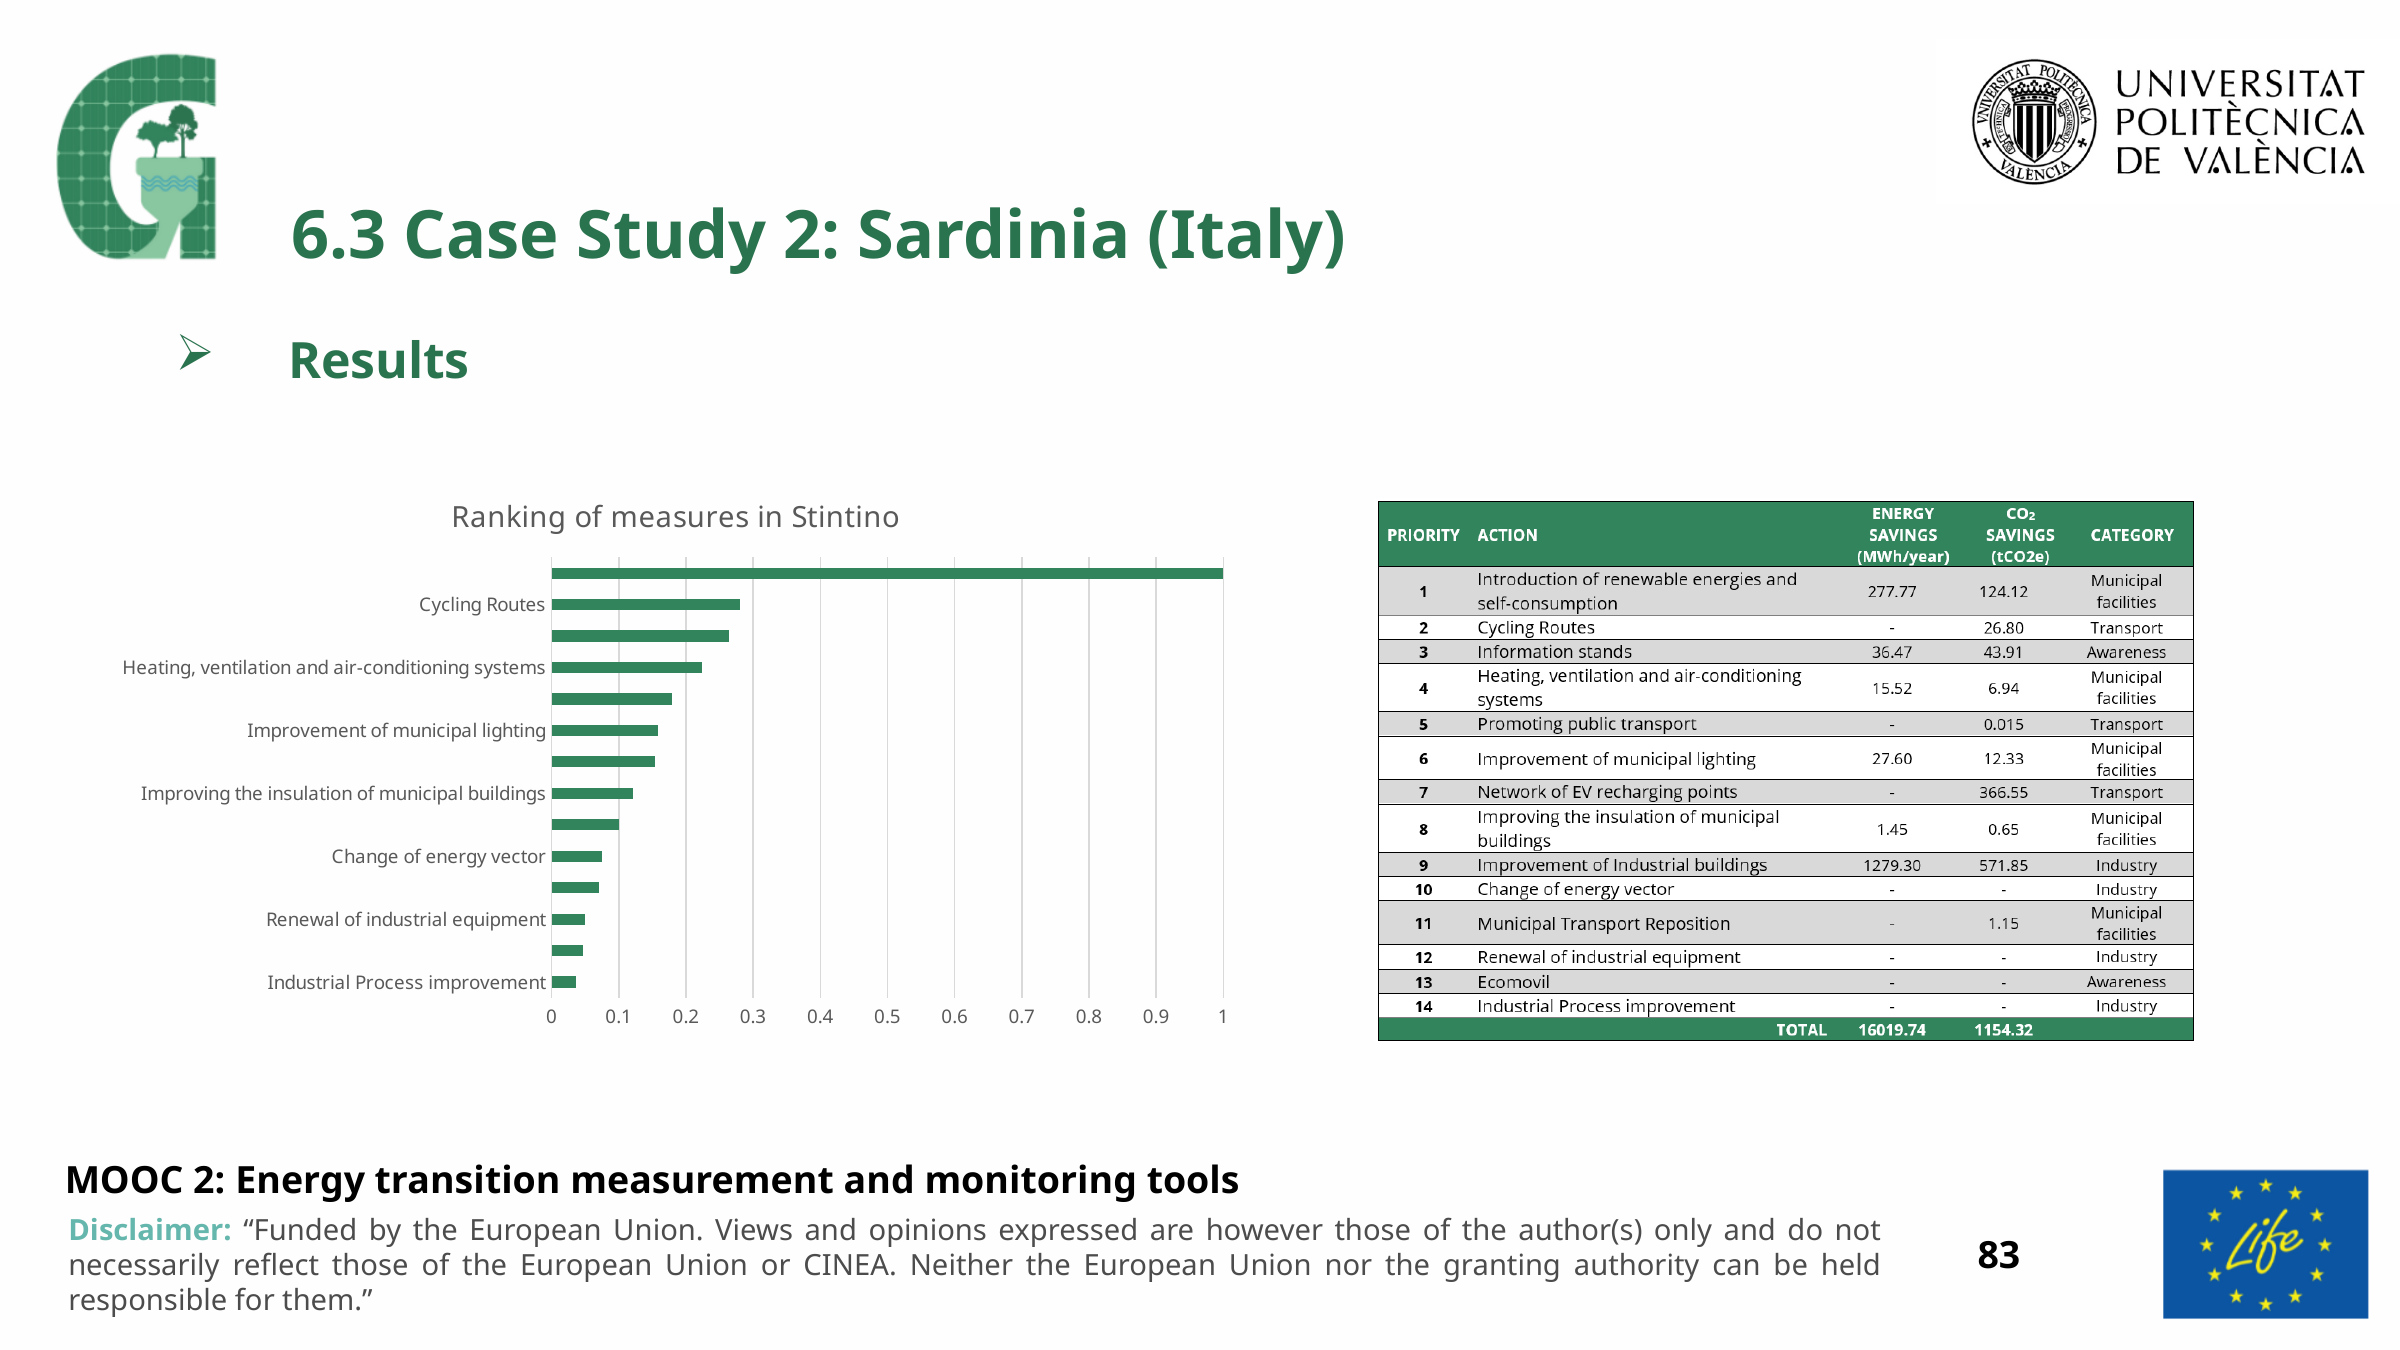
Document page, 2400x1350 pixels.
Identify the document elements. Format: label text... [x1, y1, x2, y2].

chart [98, 468, 1253, 1042]
picture [0, 0, 2400, 1350]
text_box 6.3 Case Study 2: Sardinia (Italy) [291, 178, 912, 265]
text_box Results [160, 265, 1829, 396]
text_box 83 [1925, 1223, 2073, 1300]
